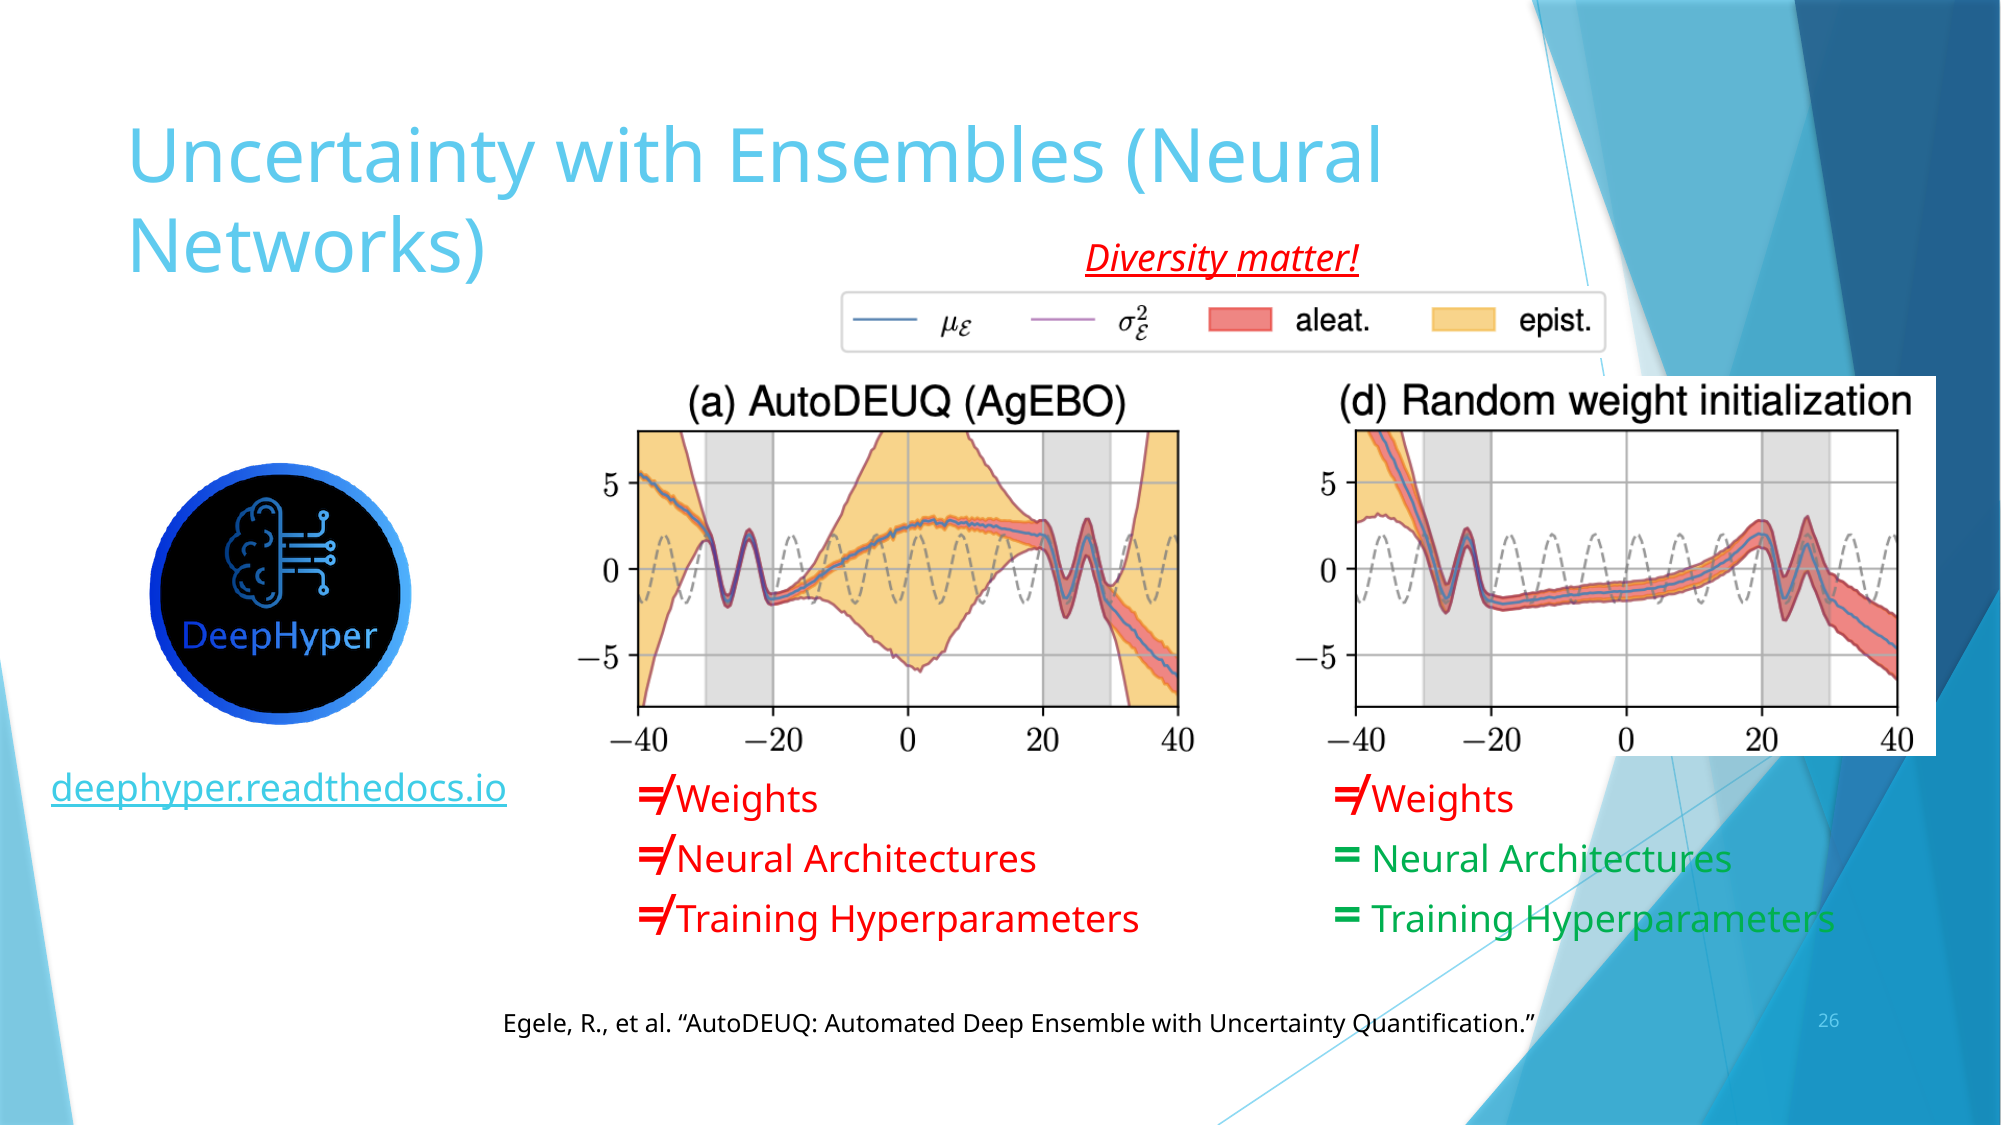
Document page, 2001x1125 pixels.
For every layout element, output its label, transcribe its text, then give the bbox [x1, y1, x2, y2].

title Uncertainty with Ensembles (Neural Networks) [111, 99, 1761, 317]
text_box ≠ Weights ≠ Neural Architectures ≠ Training Hyperparameters [622, 765, 1156, 951]
text_box Diversity matter! [1069, 226, 1374, 285]
picture [832, 286, 1612, 359]
footer Learning to Discover [111, 991, 1145, 1051]
picture [144, 459, 414, 729]
slide_number 26 [1742, 991, 1855, 1051]
text_box deephyper.readthedocs.io [35, 756, 523, 822]
picture [1285, 376, 1937, 757]
text_box ≠ Weights = Neural Architectures = Training Hyperparameters [1318, 765, 1851, 951]
text_box Egele, R., et al. “AutoDEUQ: Automated Deep Ensemble with Uncertainty Quantification.” [488, 1000, 1552, 1045]
picture [563, 376, 1215, 757]
